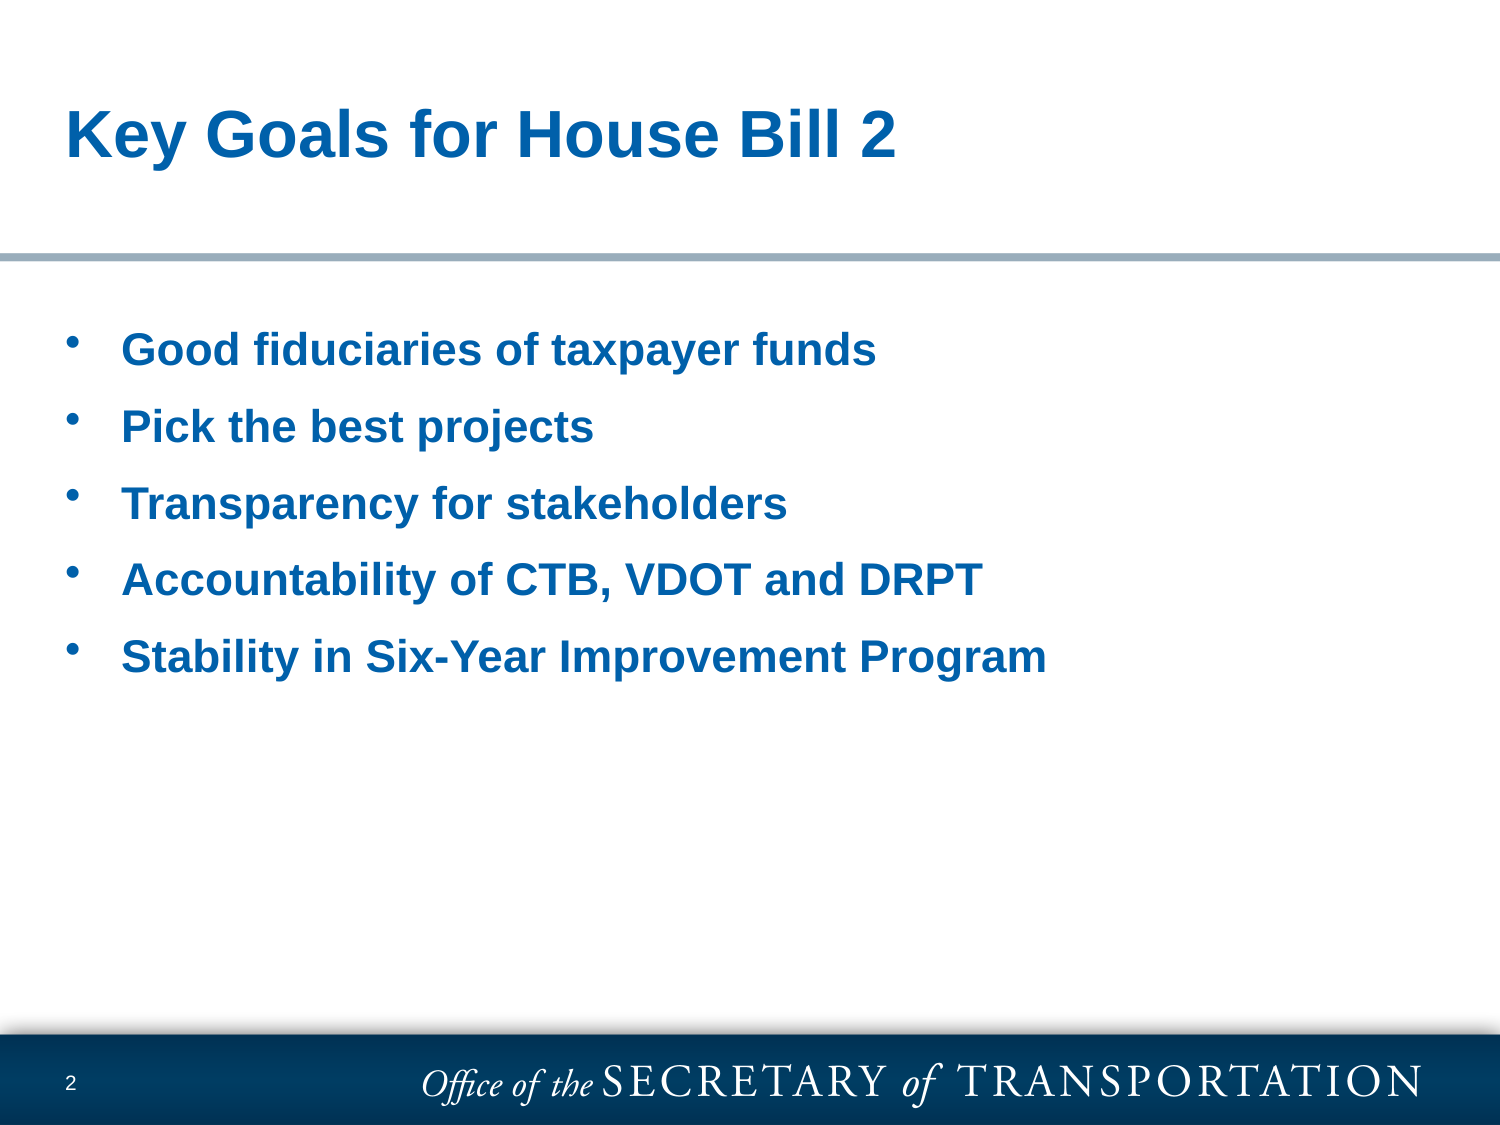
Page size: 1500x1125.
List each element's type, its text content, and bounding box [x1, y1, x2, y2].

title Key Goals for House Bill 2 [49, 37, 1326, 226]
list Good fiduciaries of taxpayer funds Pick the best projects Transparency for stakeholders Accountability of CTB, VDOT and DRPT Stability in Six-Year Improvement Program [49, 312, 1326, 976]
picture [0, 237, 1500, 275]
picture [0, 1004, 1500, 1125]
slide_number 2 [49, 1062, 188, 1101]
